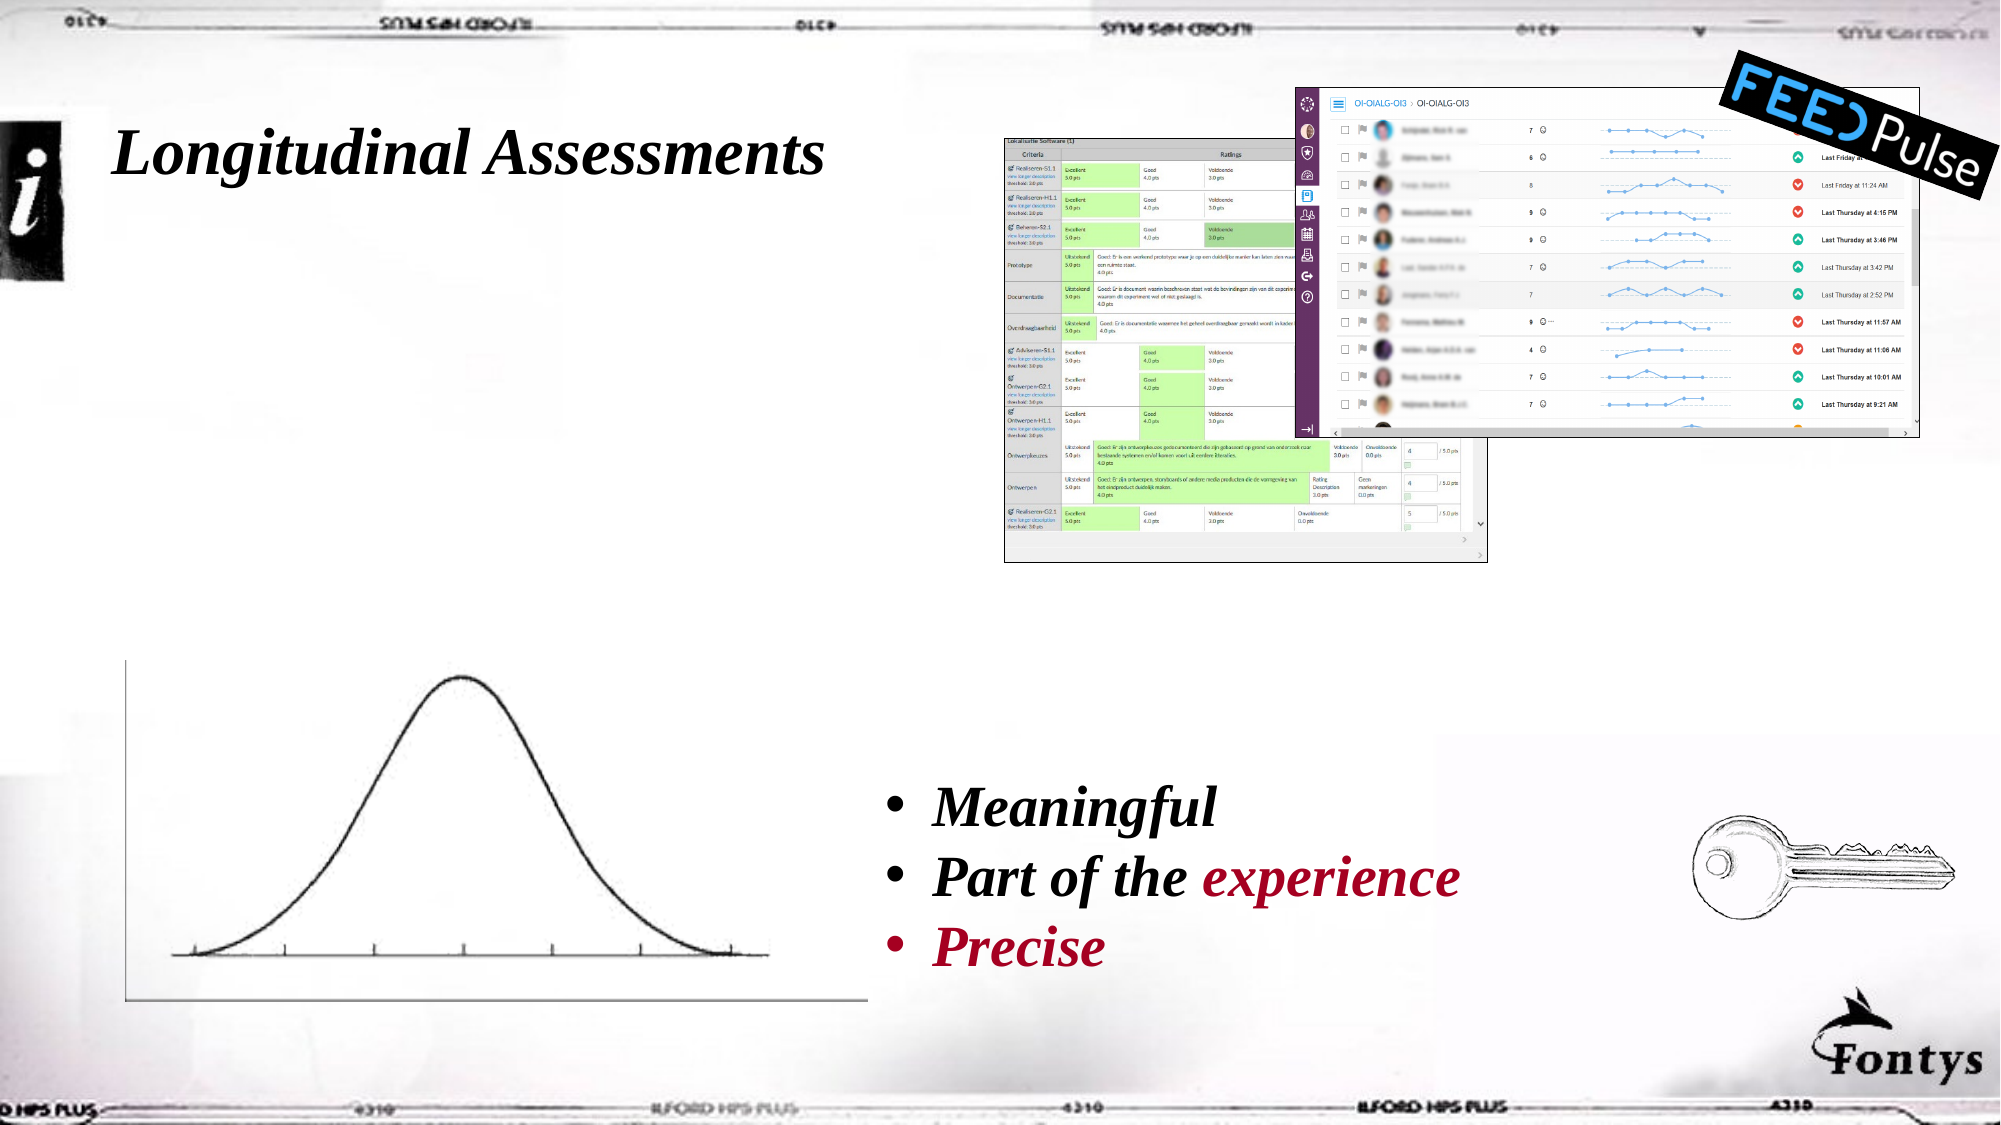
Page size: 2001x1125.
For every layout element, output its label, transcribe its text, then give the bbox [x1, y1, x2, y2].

text_box Longitudinal Assessments [96, 100, 843, 195]
picture [0, 0, 2001, 1125]
text_box Meaningful Part of the experience Precise [870, 760, 1477, 1031]
